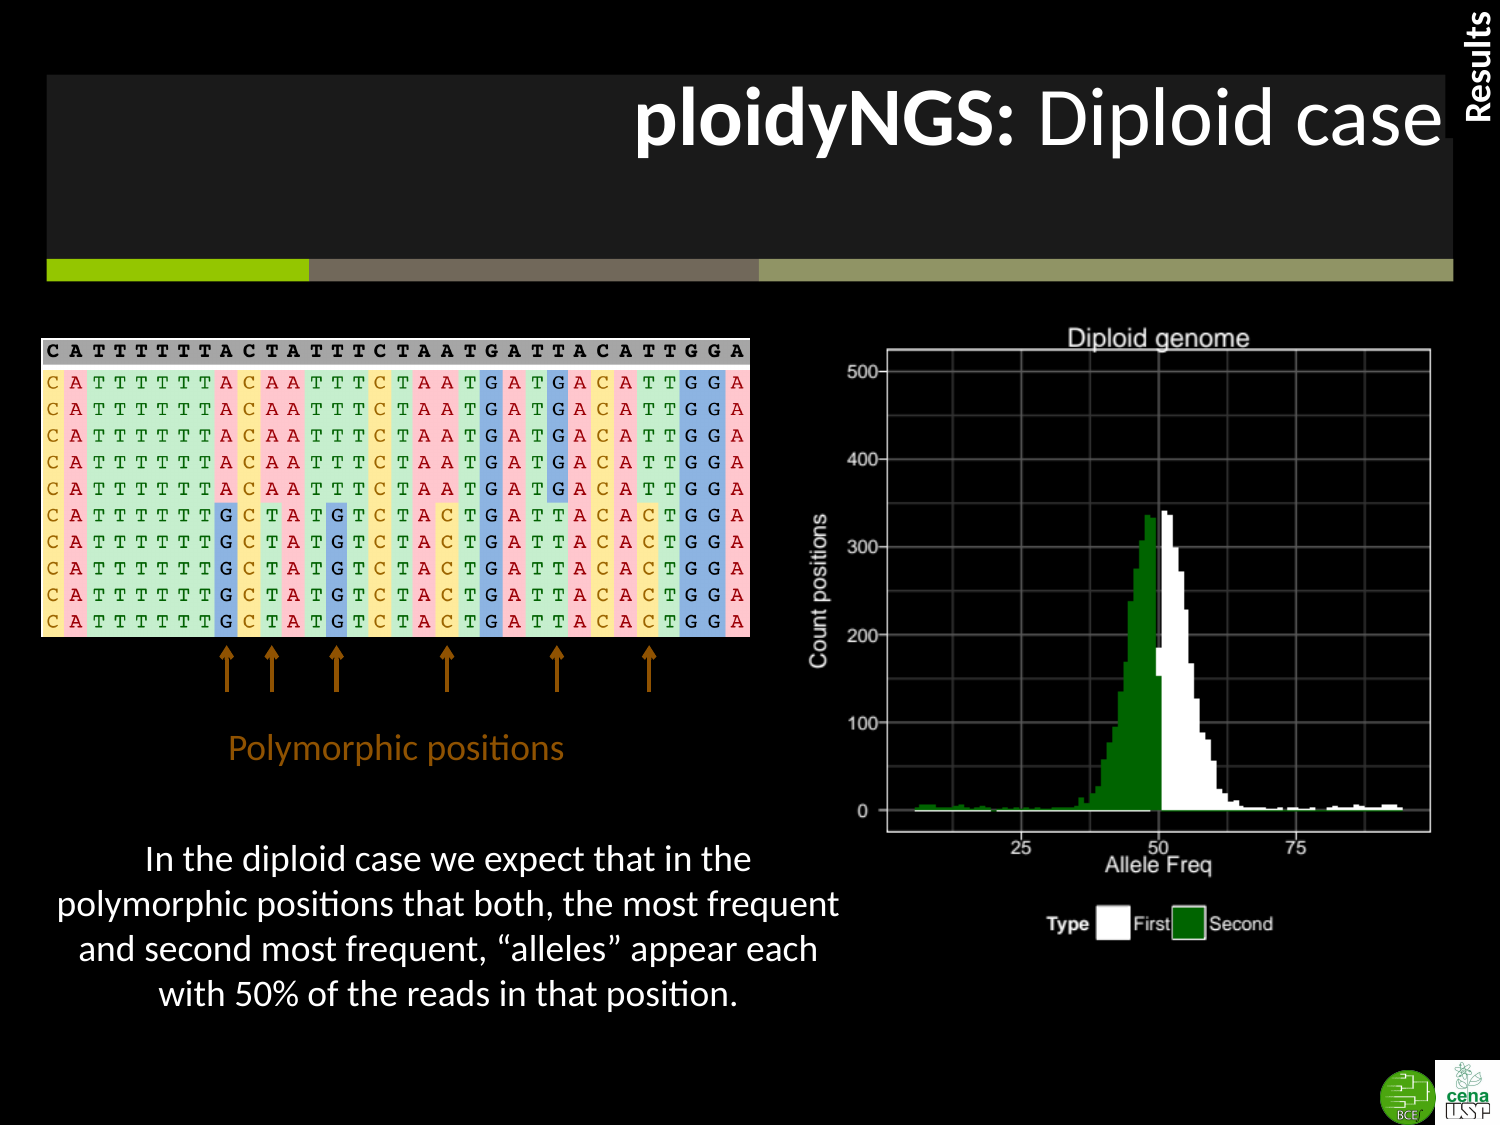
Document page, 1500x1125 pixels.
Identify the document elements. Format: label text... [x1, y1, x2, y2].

picture [780, 299, 1456, 975]
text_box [54, 644, 739, 778]
text_box ploidyNGS: Diploid case [41, 54, 1459, 270]
picture [40, 337, 751, 638]
text_box Results [1445, 0, 1500, 139]
text_box In the diploid case we expect that in the polymorphic positions that both, the most frequent and second most frequent, “alleles” appear each with 50% of the reads in that position. [41, 826, 857, 1021]
picture [1380, 1060, 1500, 1125]
